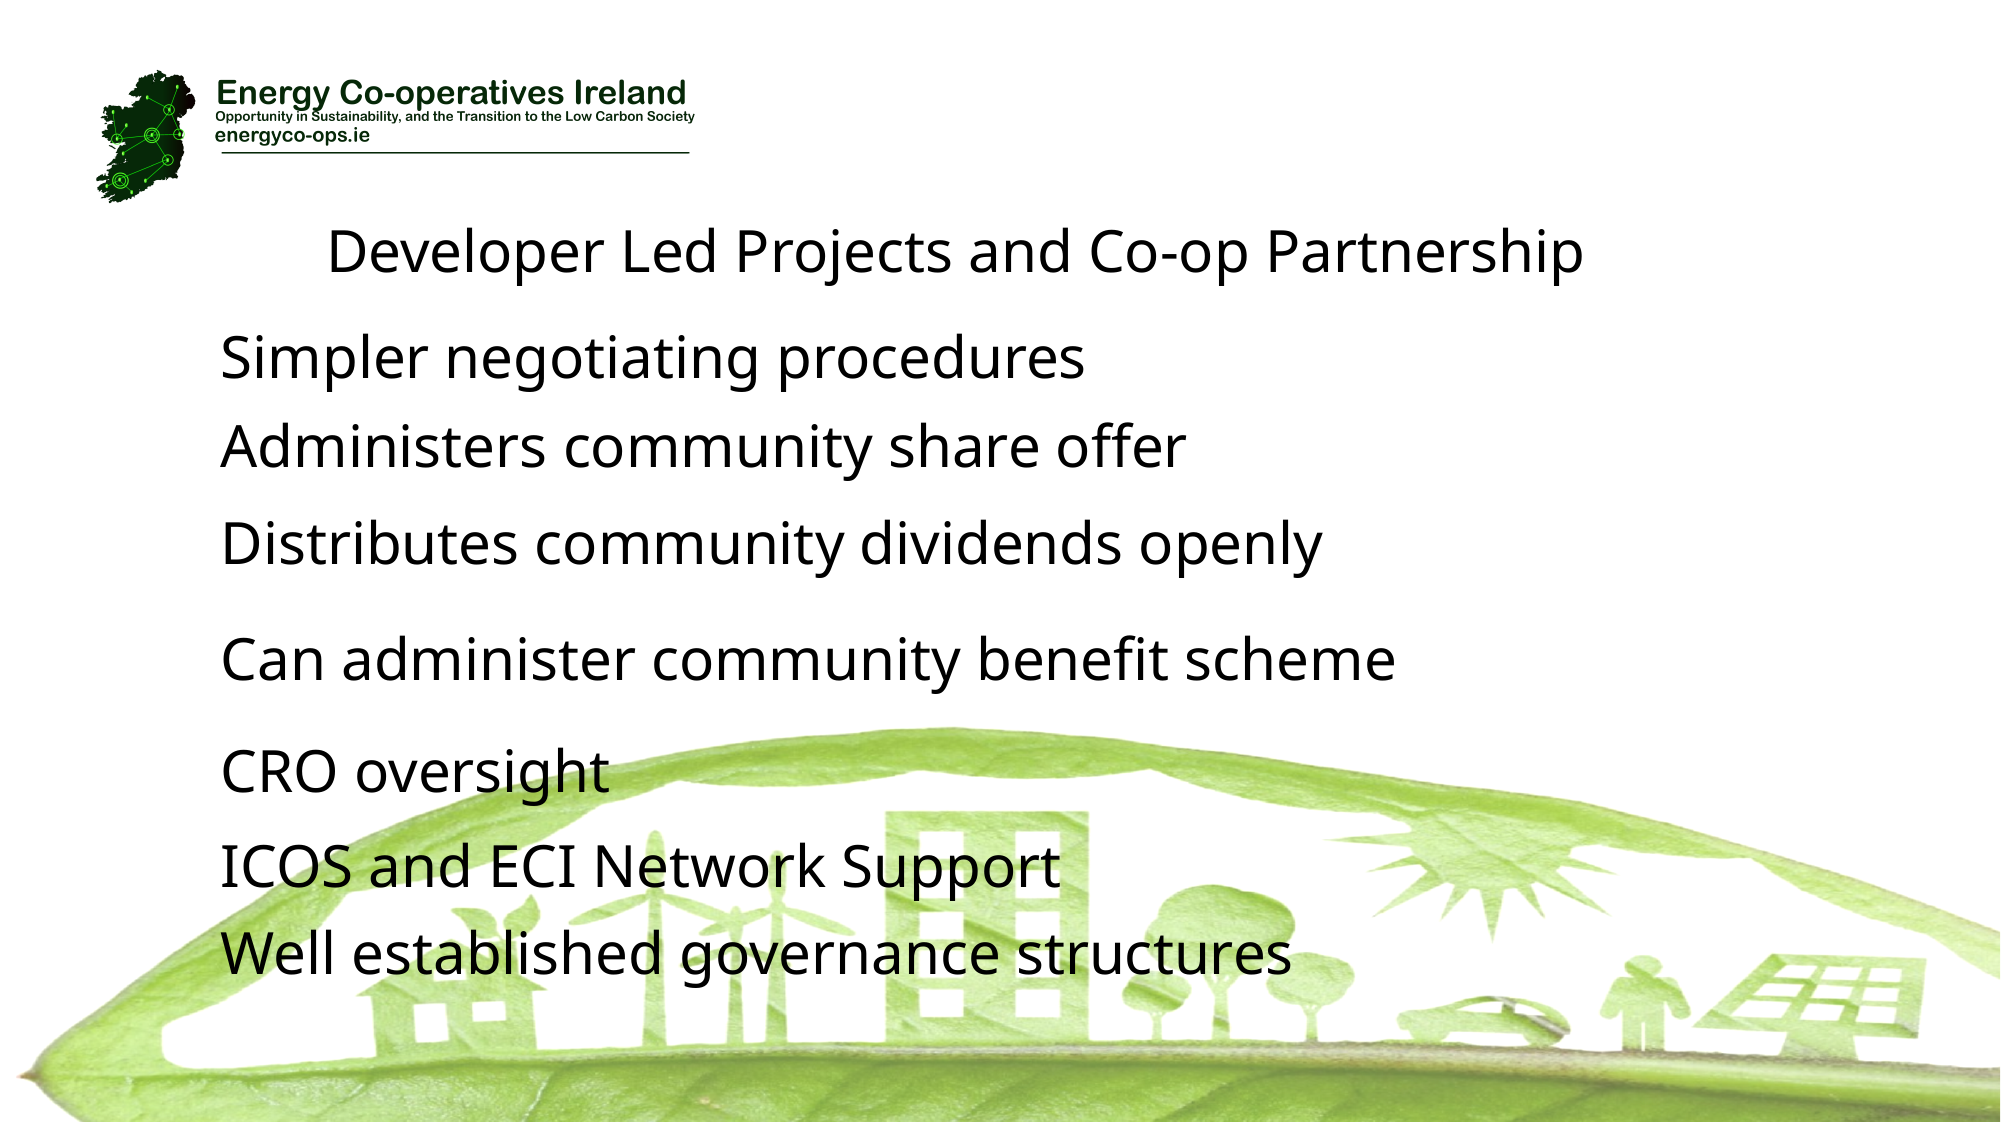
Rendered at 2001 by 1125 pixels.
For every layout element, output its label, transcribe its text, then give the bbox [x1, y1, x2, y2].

text_box Simpler negotiating procedures [205, 320, 1955, 425]
text_box Administers community share offer [205, 425, 1706, 508]
picture [0, 0, 2001, 1125]
subtitle Developer Led Projects and Co-op Partnership [205, 214, 1706, 313]
text_box Can administer community benefit scheme [205, 622, 1854, 767]
text_box Distributes community dividends openly [205, 508, 1706, 605]
text_box CRO oversight [205, 734, 755, 829]
text_box Well established governance structures [205, 916, 1854, 1023]
text_box ICOS and ECI Network Support [205, 829, 1854, 916]
